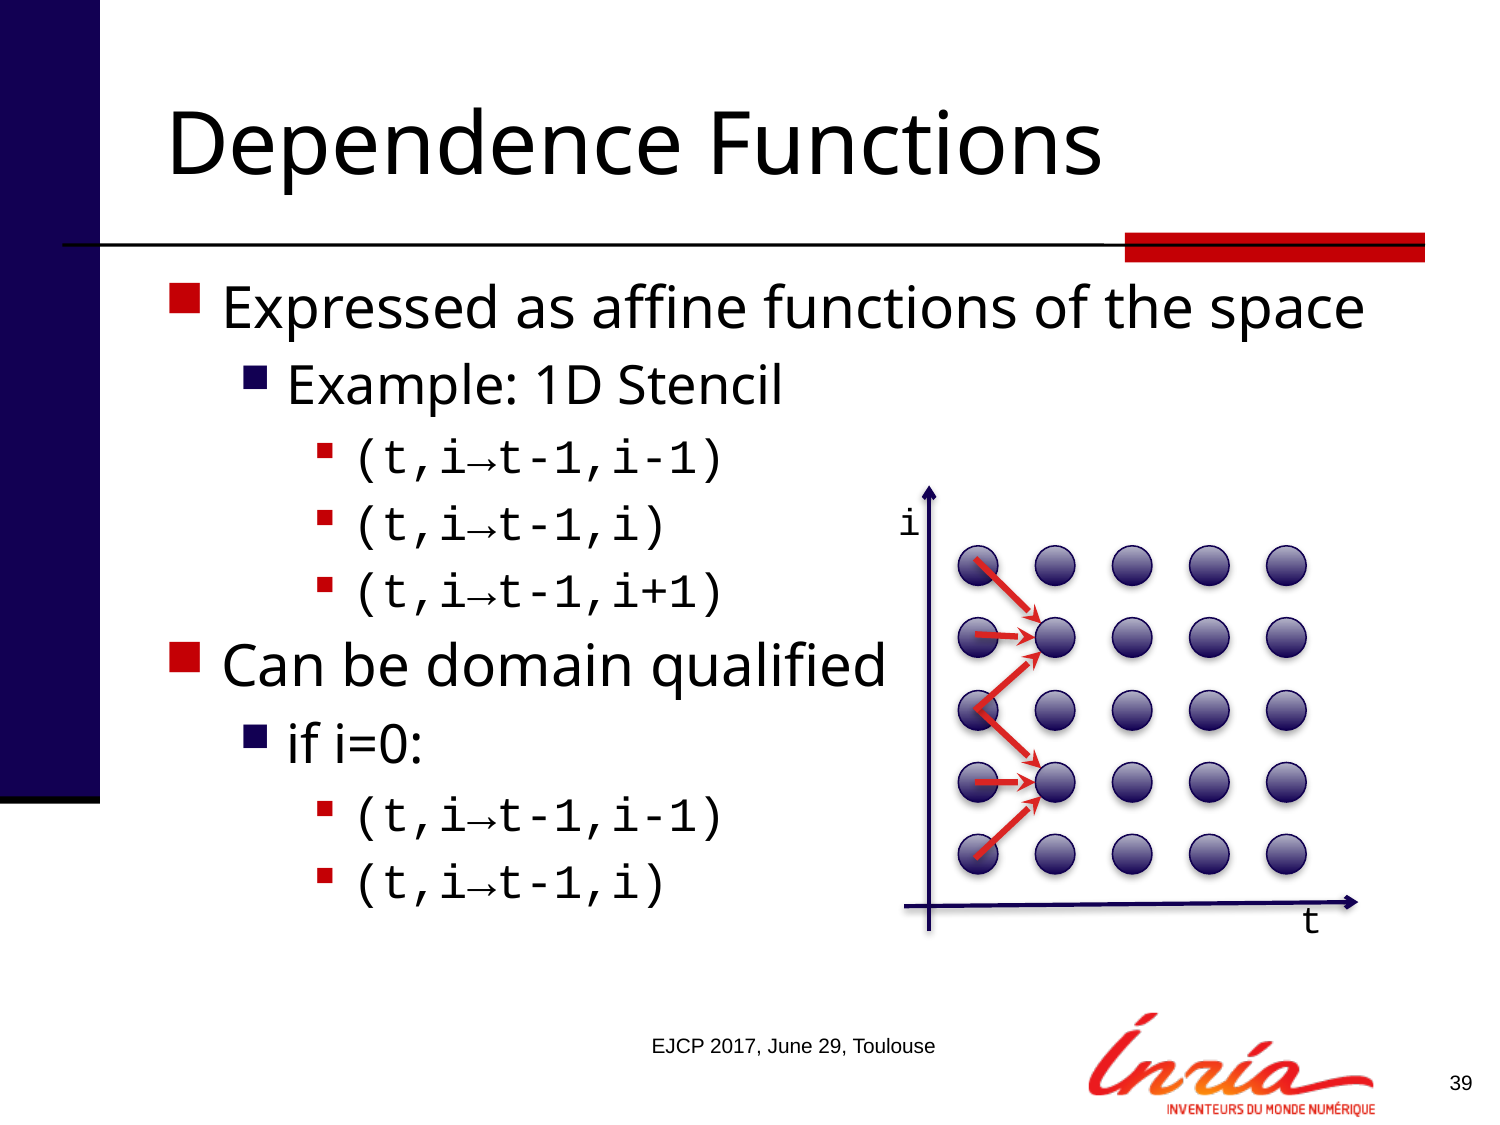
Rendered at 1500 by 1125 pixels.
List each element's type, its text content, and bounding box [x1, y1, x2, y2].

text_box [883, 485, 1359, 950]
footer EJCP 2017, June 29, Toulouse [549, 1024, 1038, 1101]
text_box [974, 717, 1042, 859]
picture [1073, 1006, 1391, 1125]
slide_number 39 [1174, 1062, 1488, 1101]
title Dependence Functions [149, 45, 1426, 234]
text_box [974, 557, 1042, 711]
list Expressed as affine functions of the space Example: 1D Stencil (t,i→t-1,i-1) (t,i→t-1,i) (t,i→t-1,i+1) Can be domain qualified if i=0: (t,i→t-1,i-1) (t,i→t-1,i) [149, 262, 1426, 1006]
